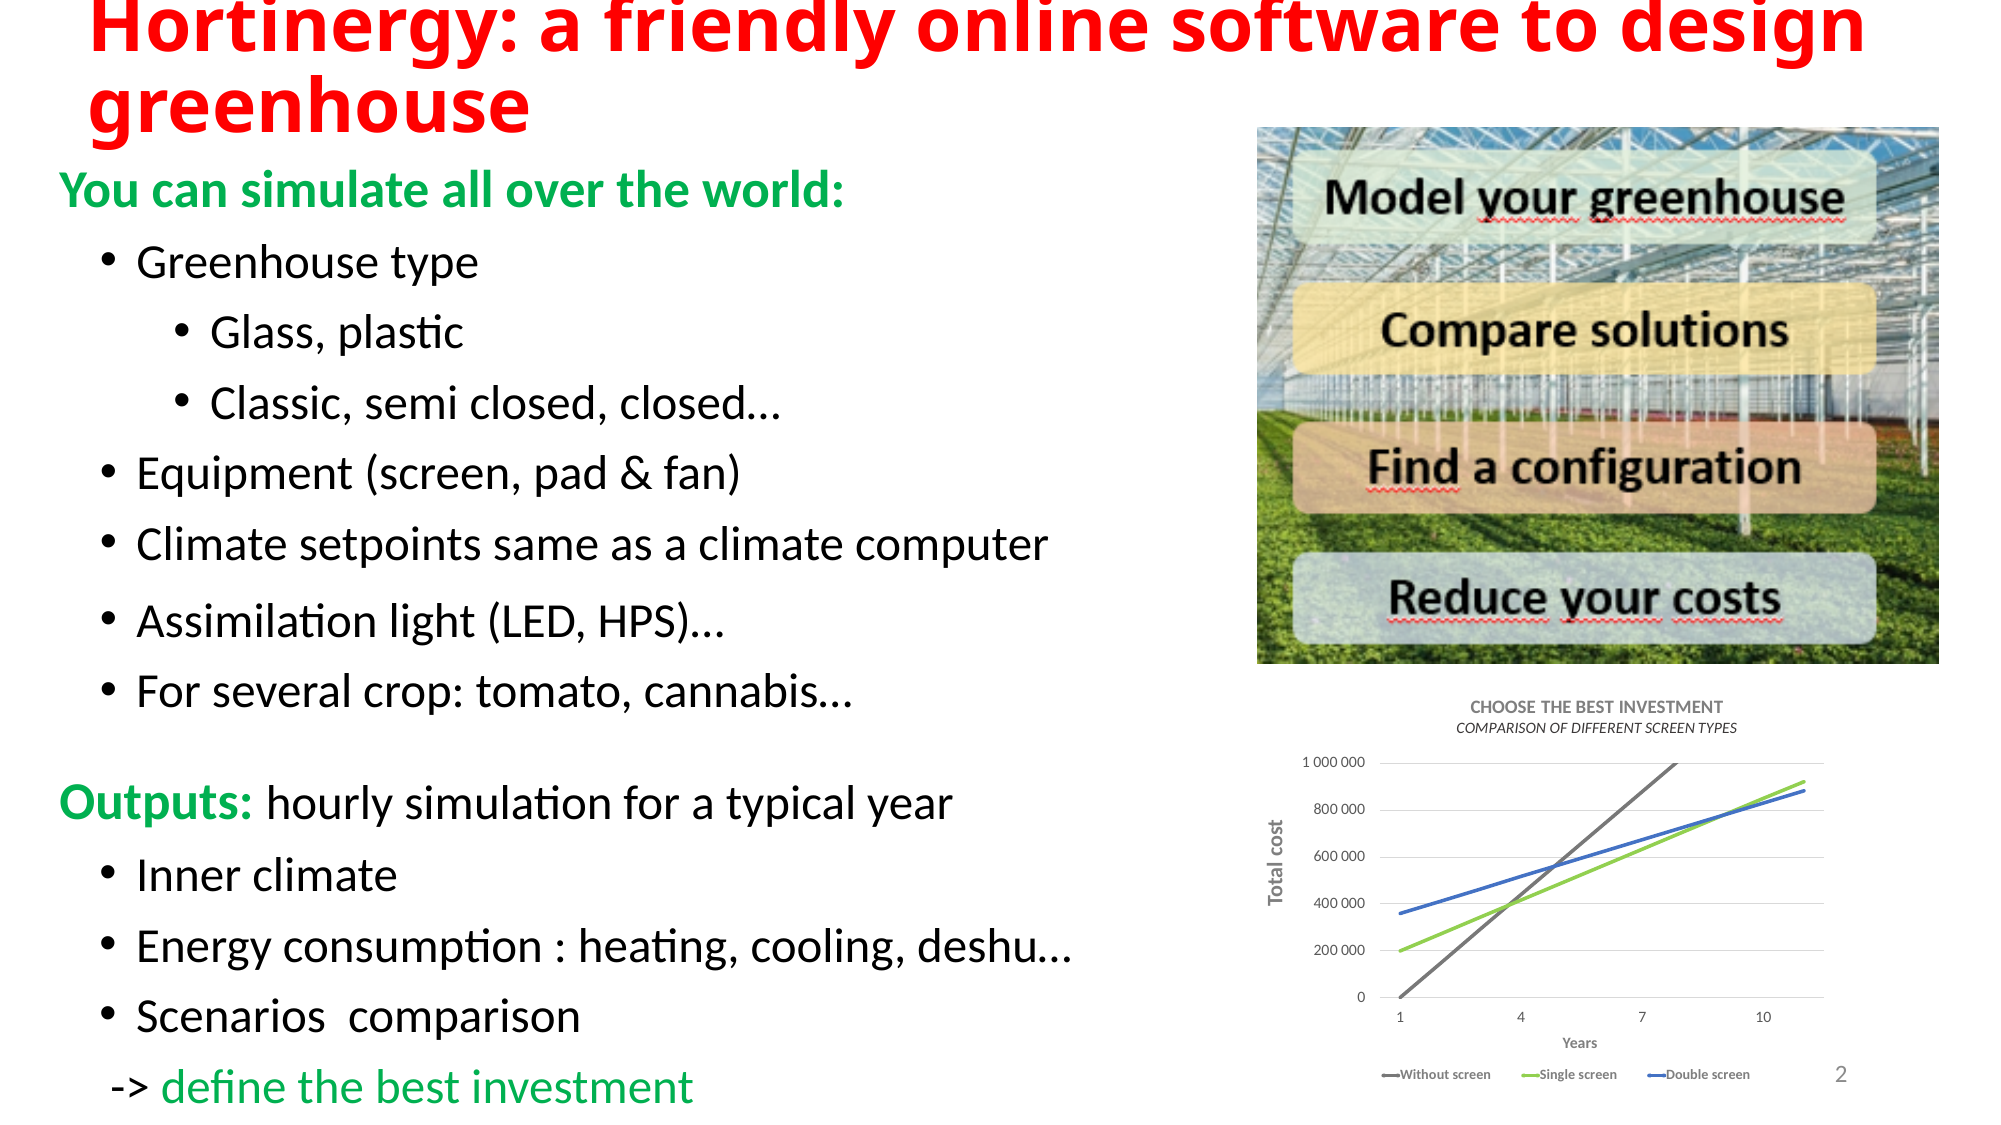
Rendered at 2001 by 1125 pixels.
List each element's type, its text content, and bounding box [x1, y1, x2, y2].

picture [1257, 127, 1939, 664]
list You can simulate all over the world: Greenhouse type Glass, plastic Classic, semi closed, closed… Equipment (screen, pad & fan) Climate setpoints same as a climate computer Assimilation light (LED, HPS)… For several crop: tomato, cannabis… Outputs: hourly simulation for a typical year Inner climate Energy consumption : heating, cooling, deshu… Scenarios comparison -> define the best investment [11, 133, 1927, 1125]
picture [1189, 682, 1950, 1109]
title Hortinergy: a friendly online software to design greenhouse [72, 0, 1912, 133]
